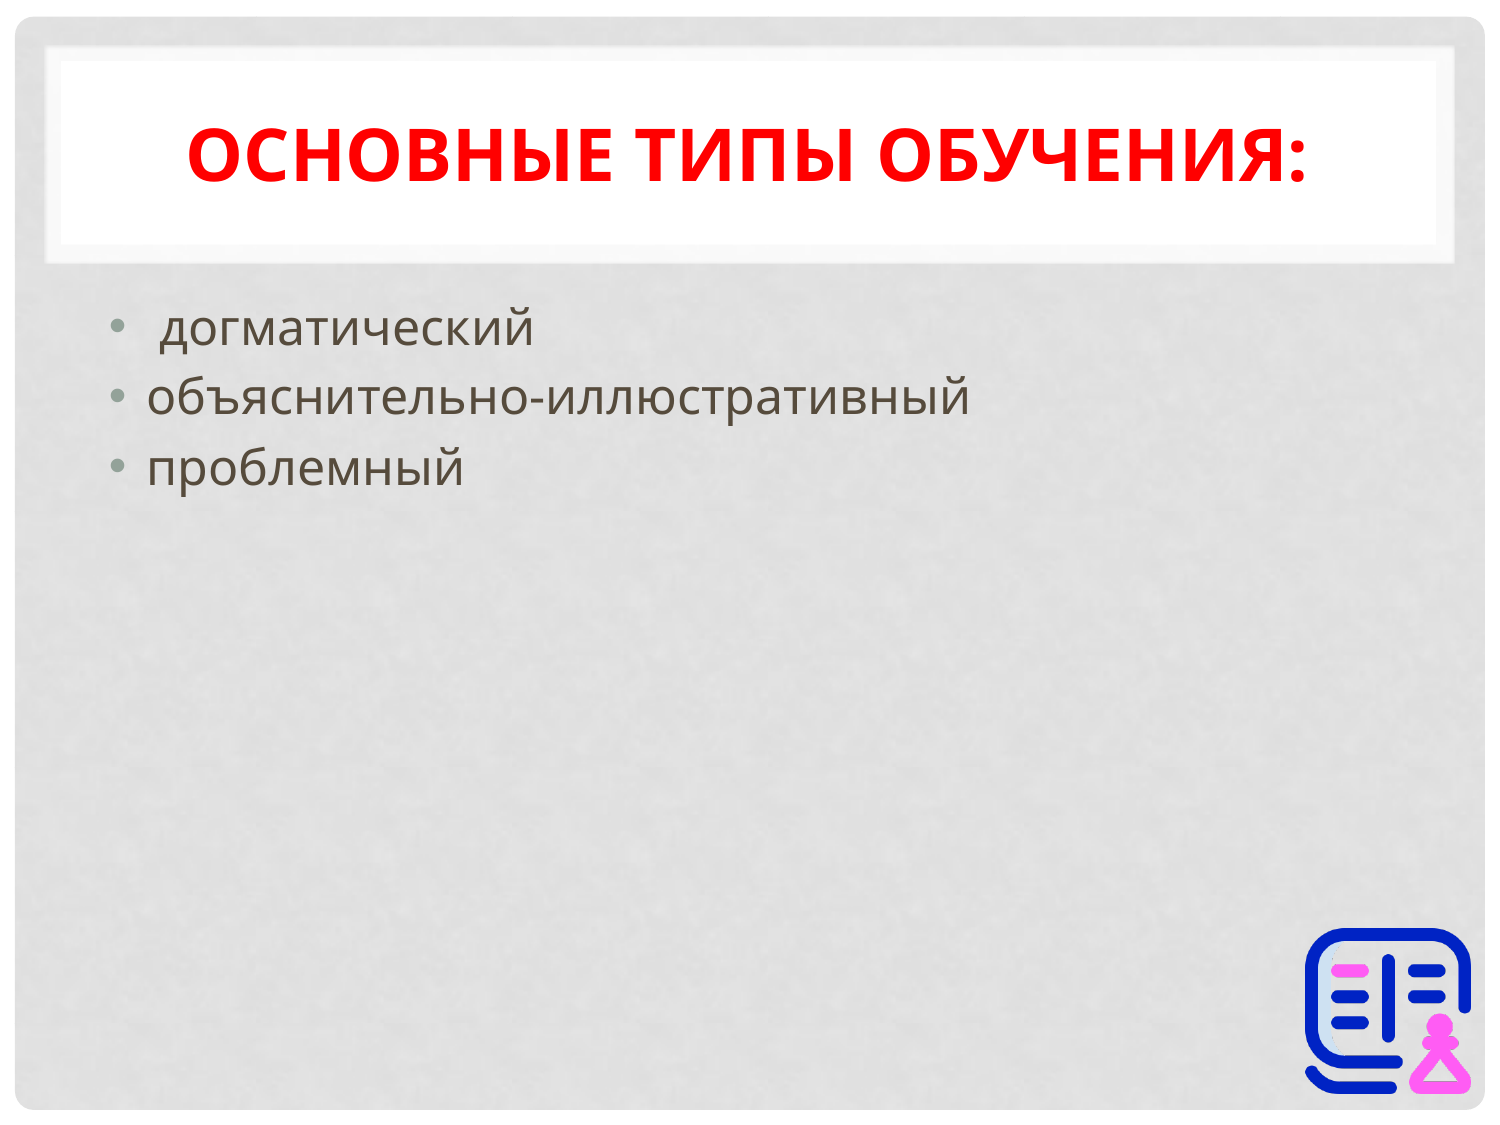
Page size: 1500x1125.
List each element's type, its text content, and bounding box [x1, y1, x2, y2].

picture [1304, 928, 1471, 1095]
list догматический объяснительно-иллюстративный проблемный [75, 287, 1425, 1005]
title Основные типы обучения: [69, 66, 1425, 238]
